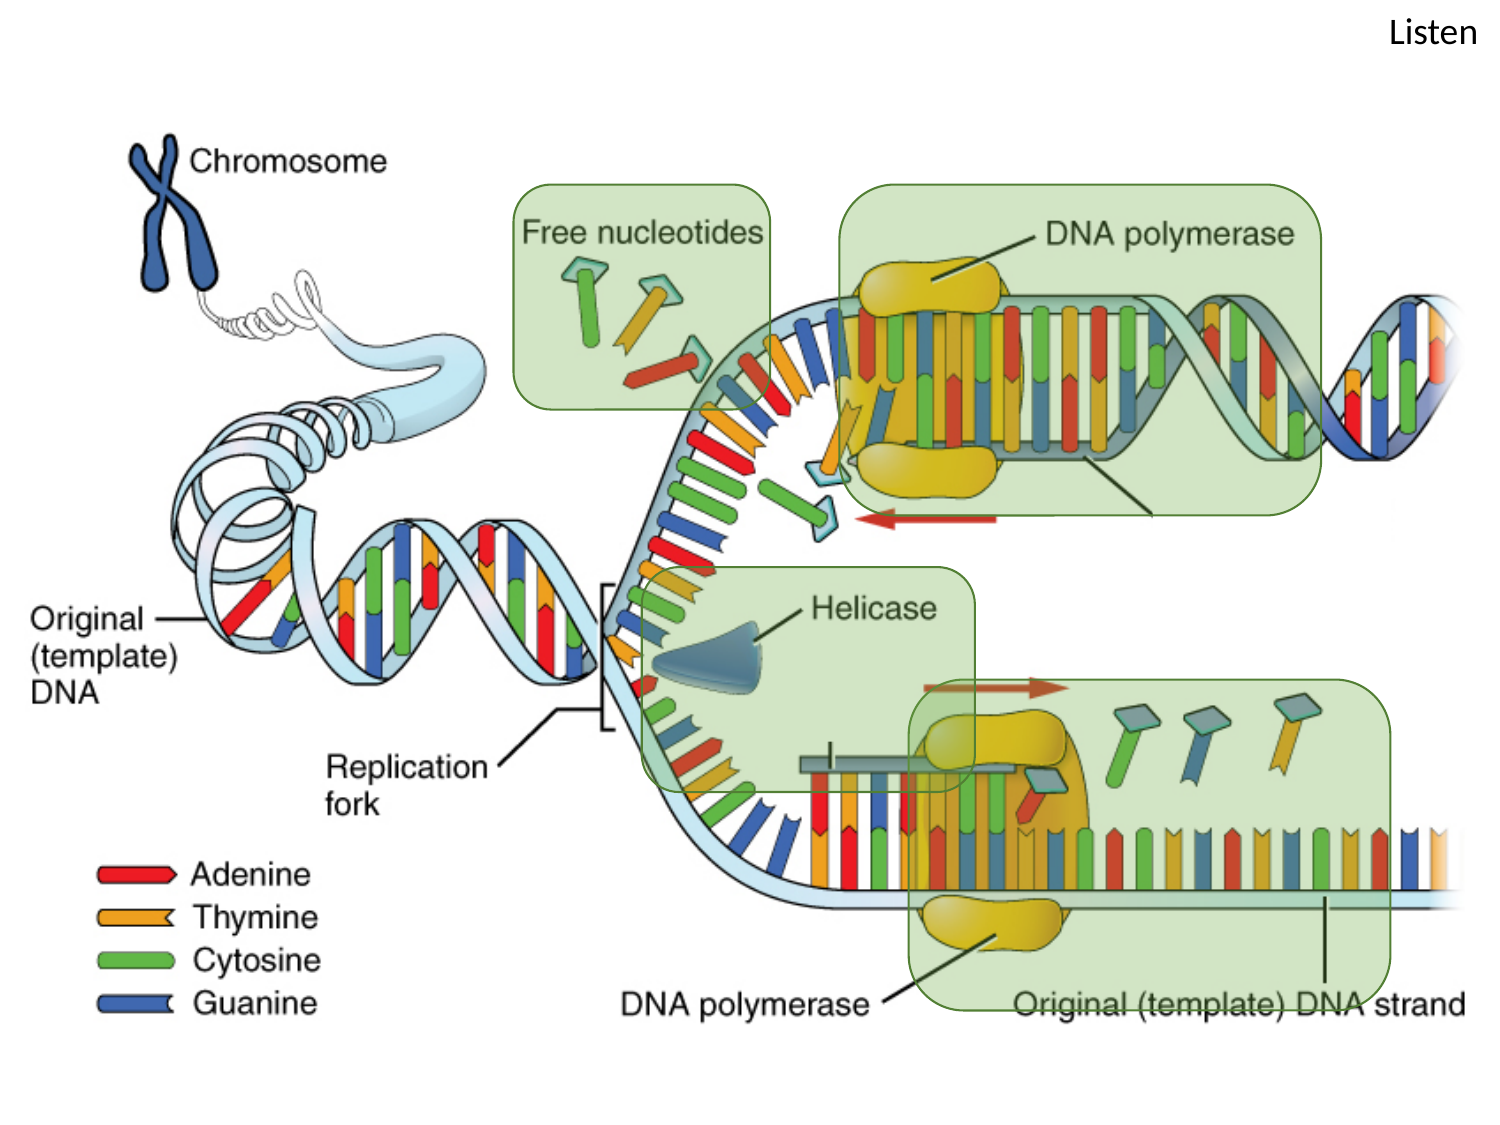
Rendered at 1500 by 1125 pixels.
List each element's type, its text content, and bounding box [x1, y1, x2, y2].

text_box Listen [1374, 0, 1500, 60]
picture [24, 131, 1472, 1026]
